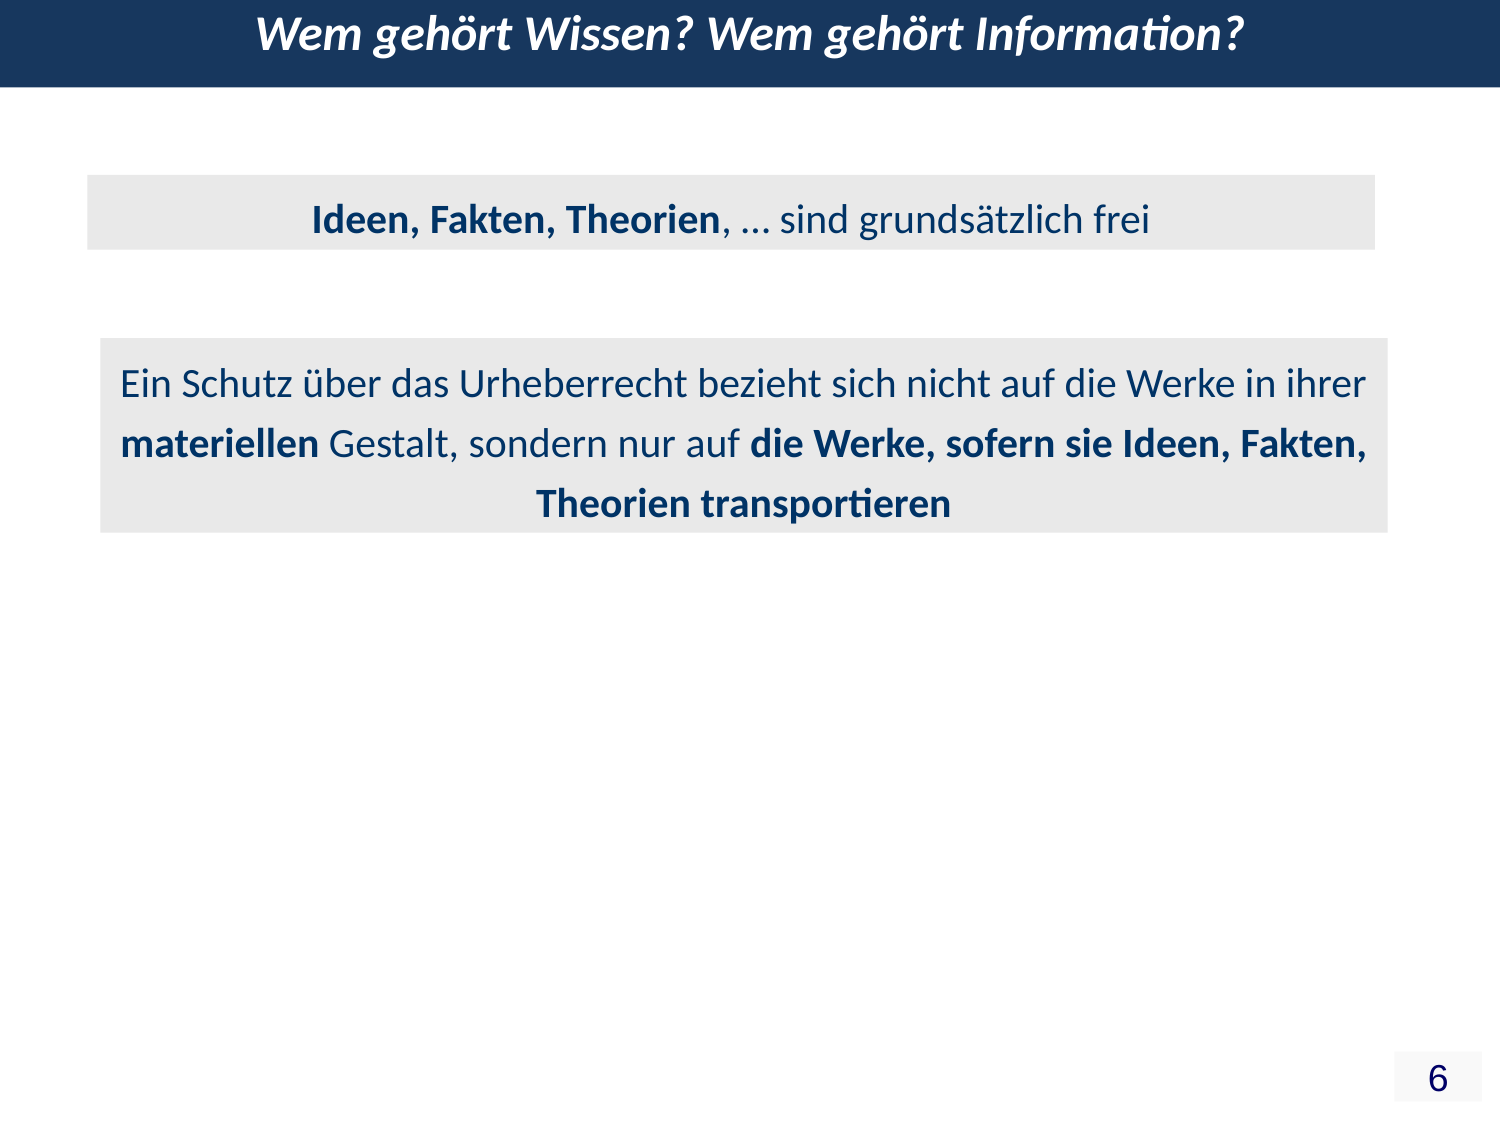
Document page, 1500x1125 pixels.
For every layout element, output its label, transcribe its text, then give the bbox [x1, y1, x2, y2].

text_box Wem gehört Wissen? Wem gehört Information? [0, 0, 1500, 88]
text_box Ein Schutz über das Urheberrecht bezieht sich nicht auf die Werke in ihrer materiellen Gestalt, sondern nur auf die Werke, sofern sie Ideen, Fakten, Theorien transportieren [100, 338, 1388, 533]
text_box Ideen, Fakten, Theorien, … sind grundsätzlich frei [87, 174, 1375, 250]
